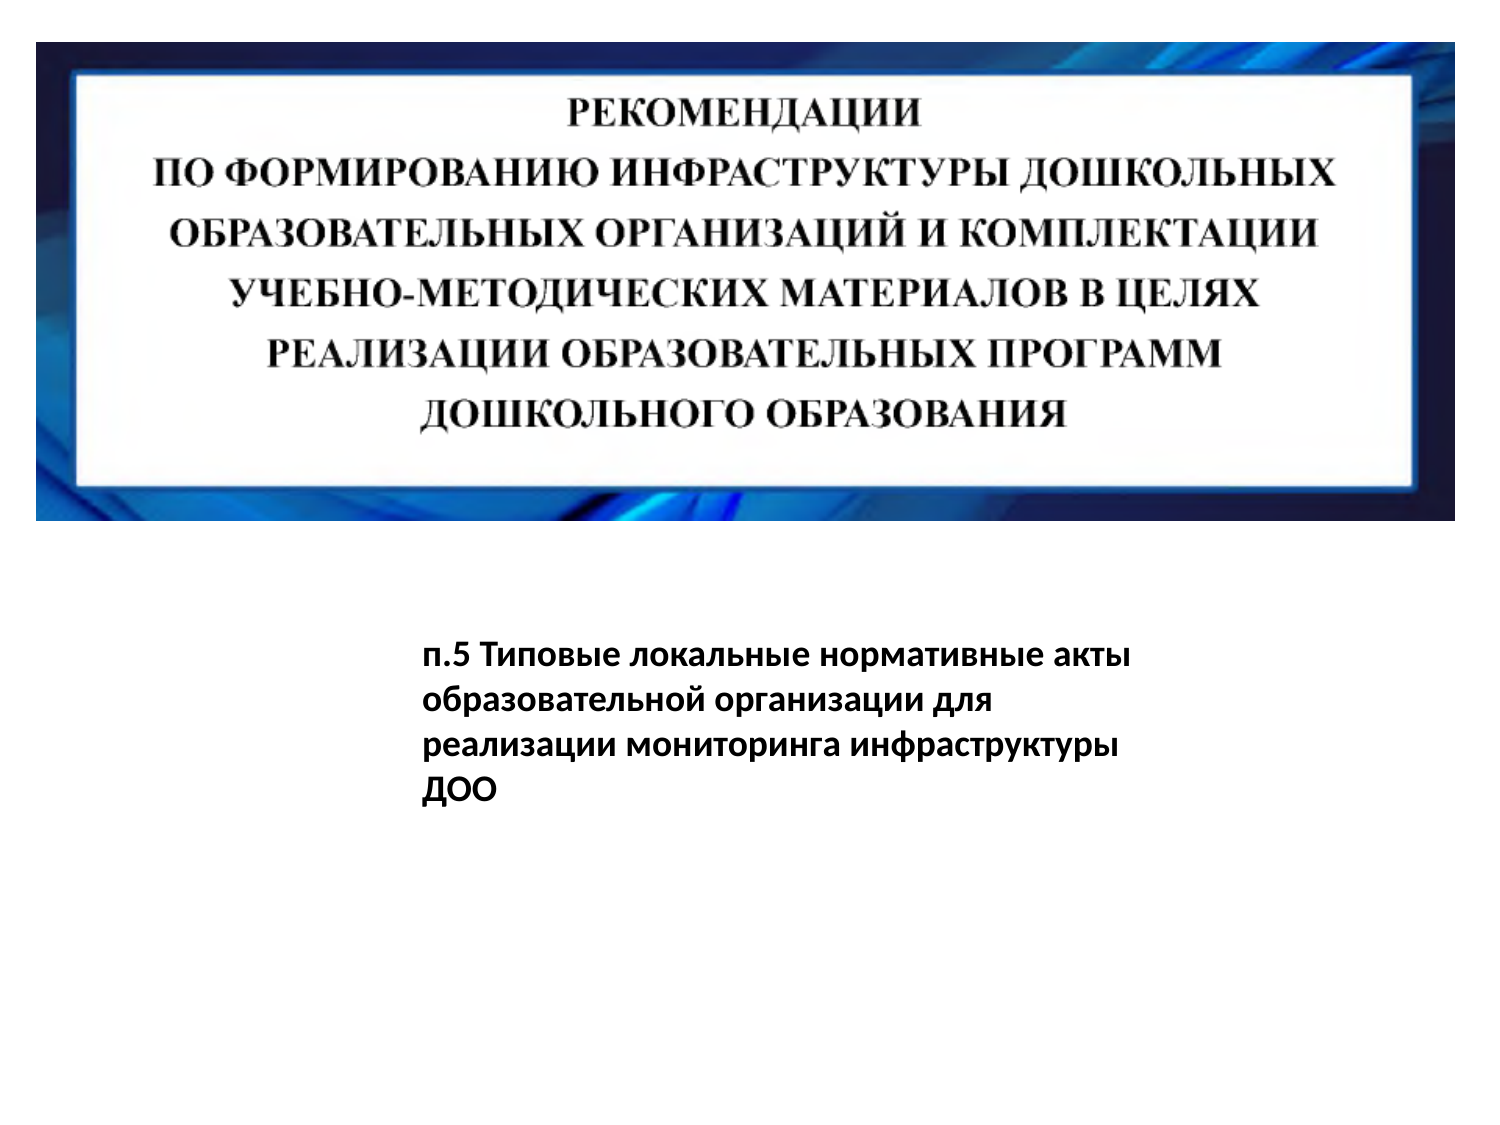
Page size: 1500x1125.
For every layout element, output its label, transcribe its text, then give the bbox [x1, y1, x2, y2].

text_box п.5 Типовые локальные нормативные акты образовательной организации для реализации мониторинга инфраструктуры ДОО [407, 621, 1158, 817]
picture [35, 42, 1456, 522]
picture [649, 499, 658, 504]
picture [621, 517, 629, 522]
